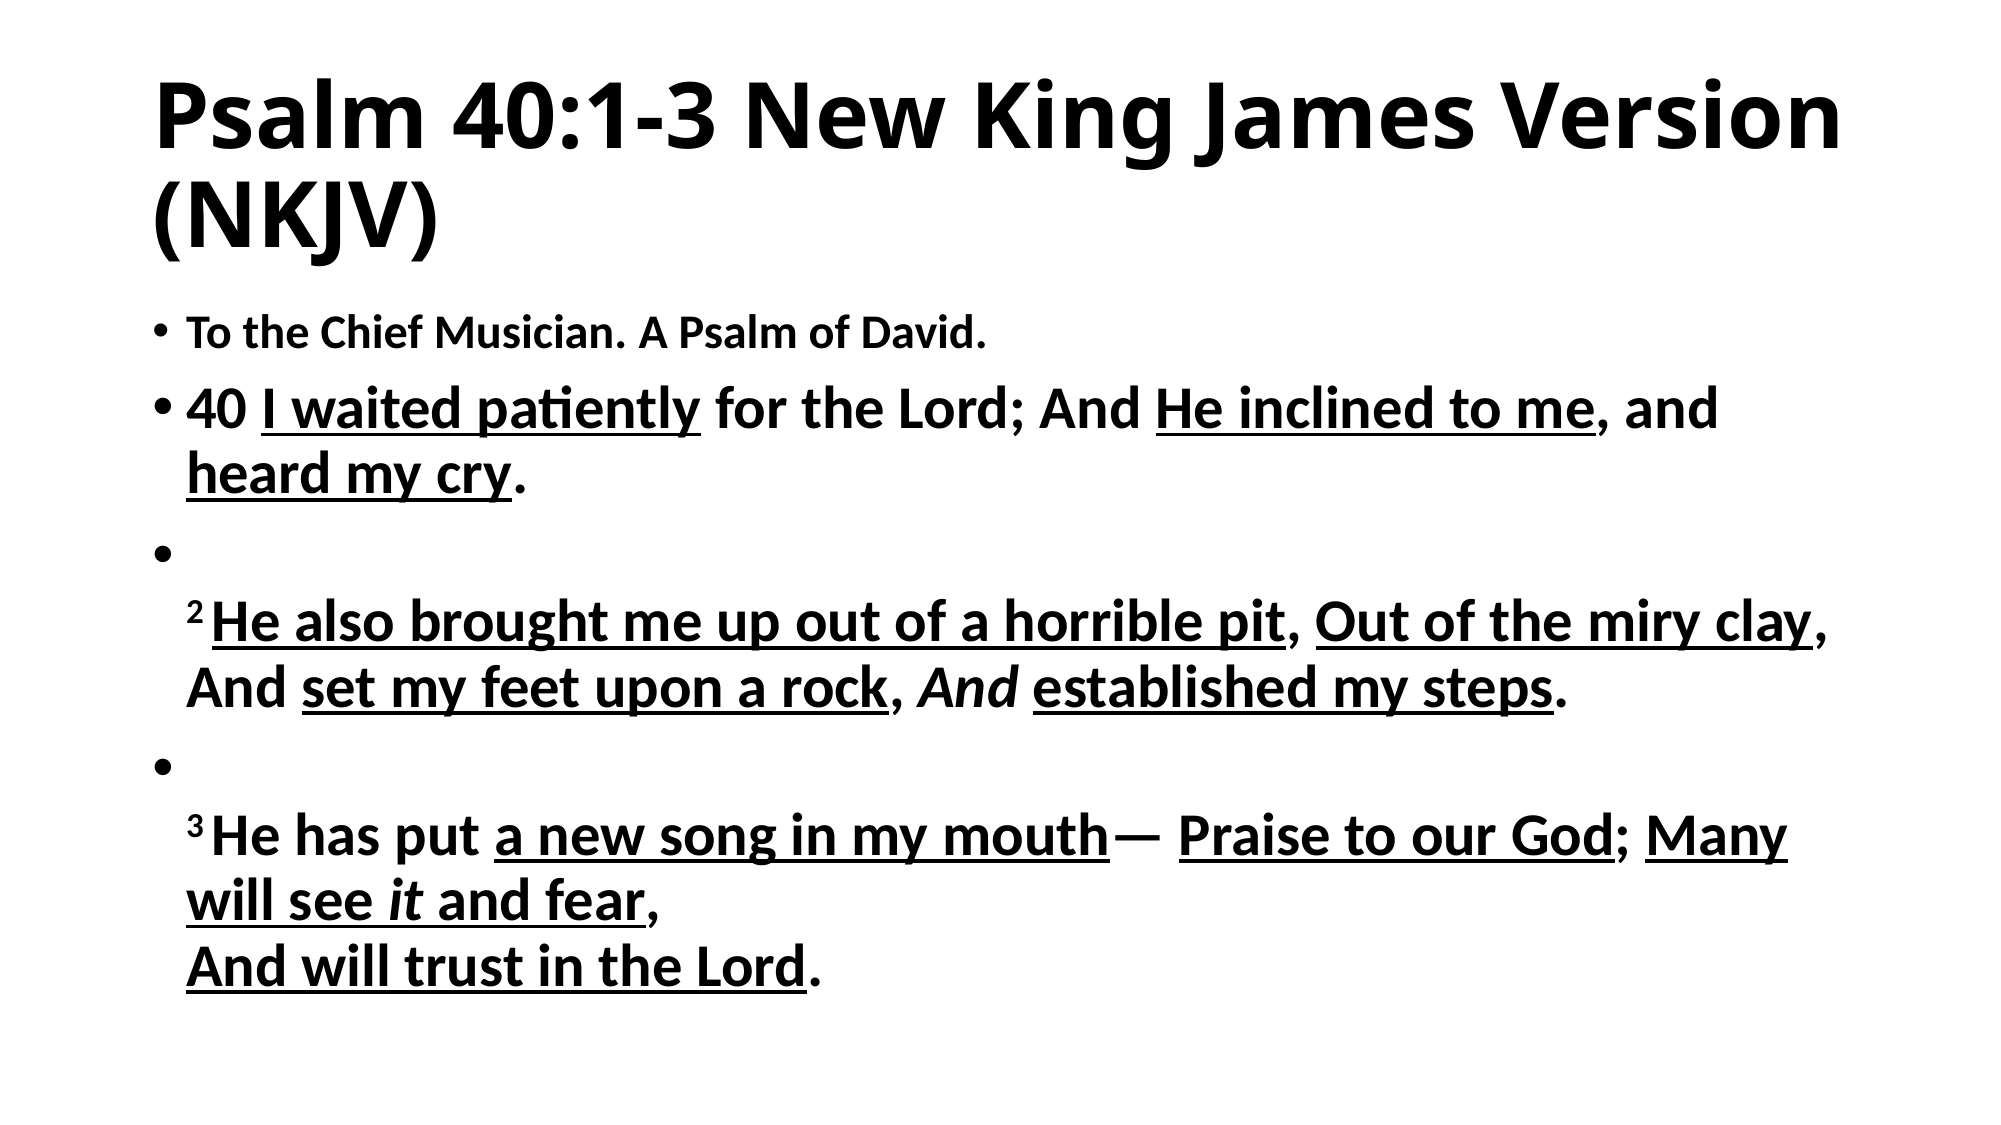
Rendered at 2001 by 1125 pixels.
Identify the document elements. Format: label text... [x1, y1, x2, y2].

title Psalm 40:1-3 New King James Version (NKJV) [137, 59, 1863, 278]
list To the Chief Musician. A Psalm of David. 40 I waited patiently for the Lord; And He inclined to me, and heard my cry. 2 He also brought me up out of a horrible pit, Out of the miry clay, And set my feet upon a rock, And established my steps. 3 He has put a new song in my mouth— Praise to our God; Many will see it and fear, And will trust in the Lord. [137, 299, 1863, 1014]
